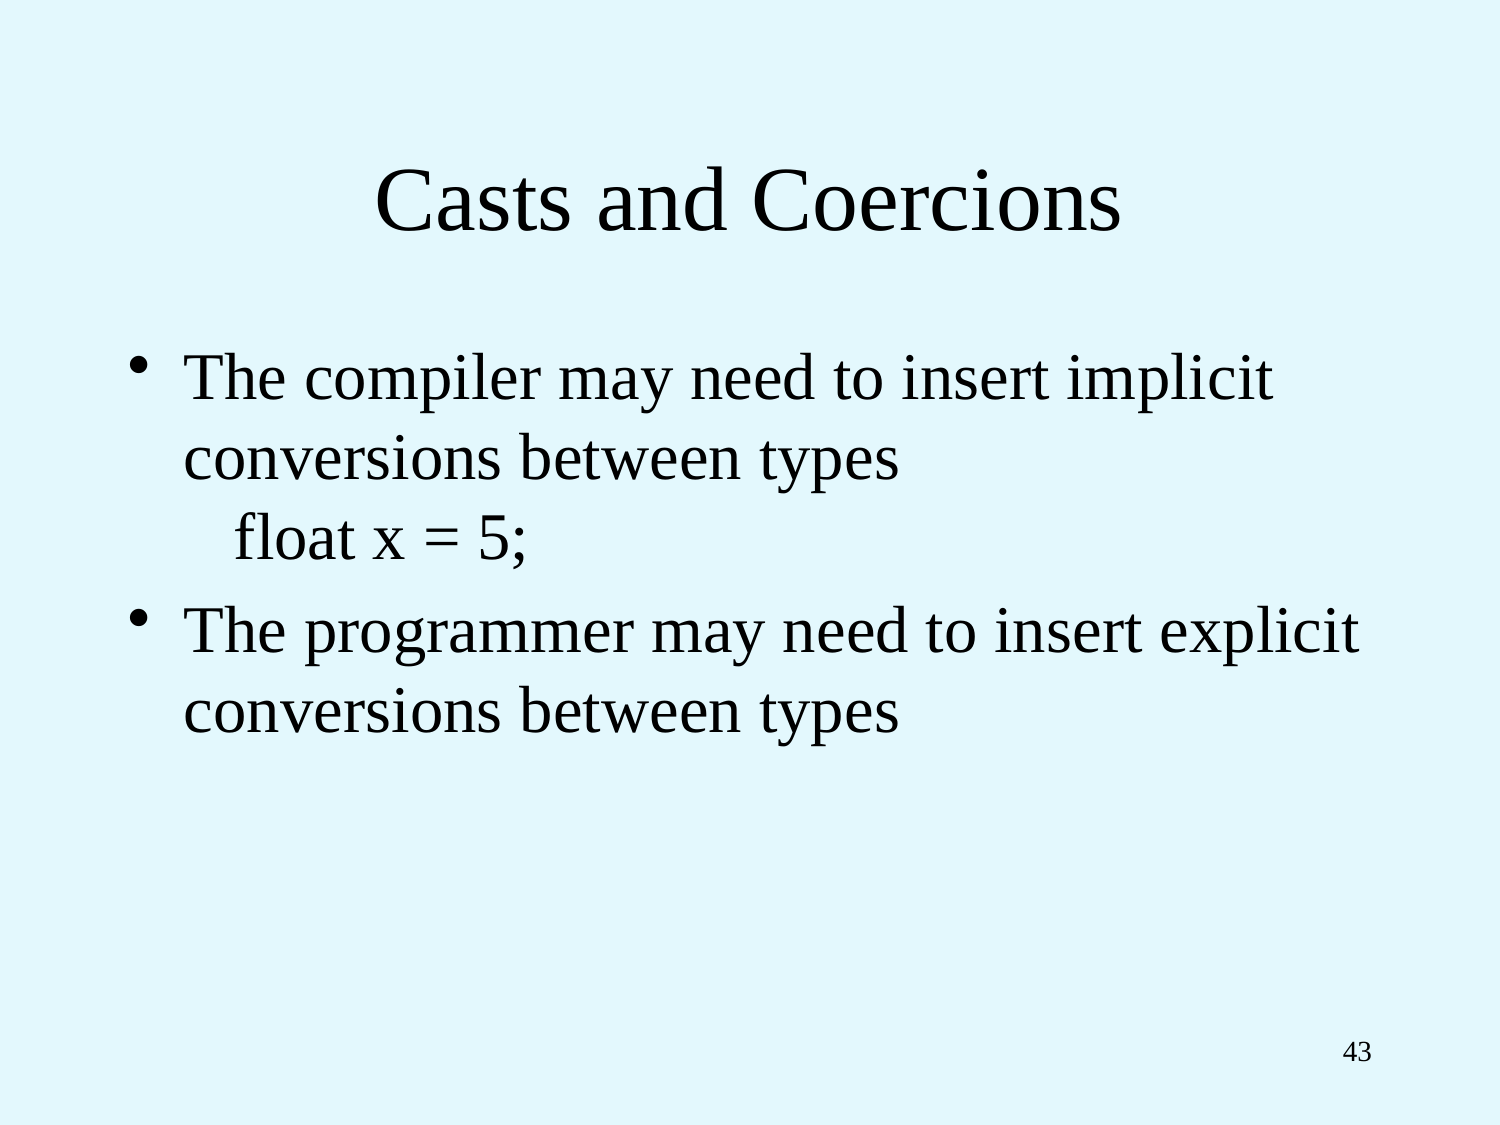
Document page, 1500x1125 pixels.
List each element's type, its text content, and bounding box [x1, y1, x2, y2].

slide_number 43 [1074, 1024, 1388, 1101]
title Casts and Coercions [112, 99, 1388, 288]
list The compiler may need to insert implicit conversions between types float x = 5; The programmer may need to insert explicit conversions between types [112, 324, 1388, 1001]
